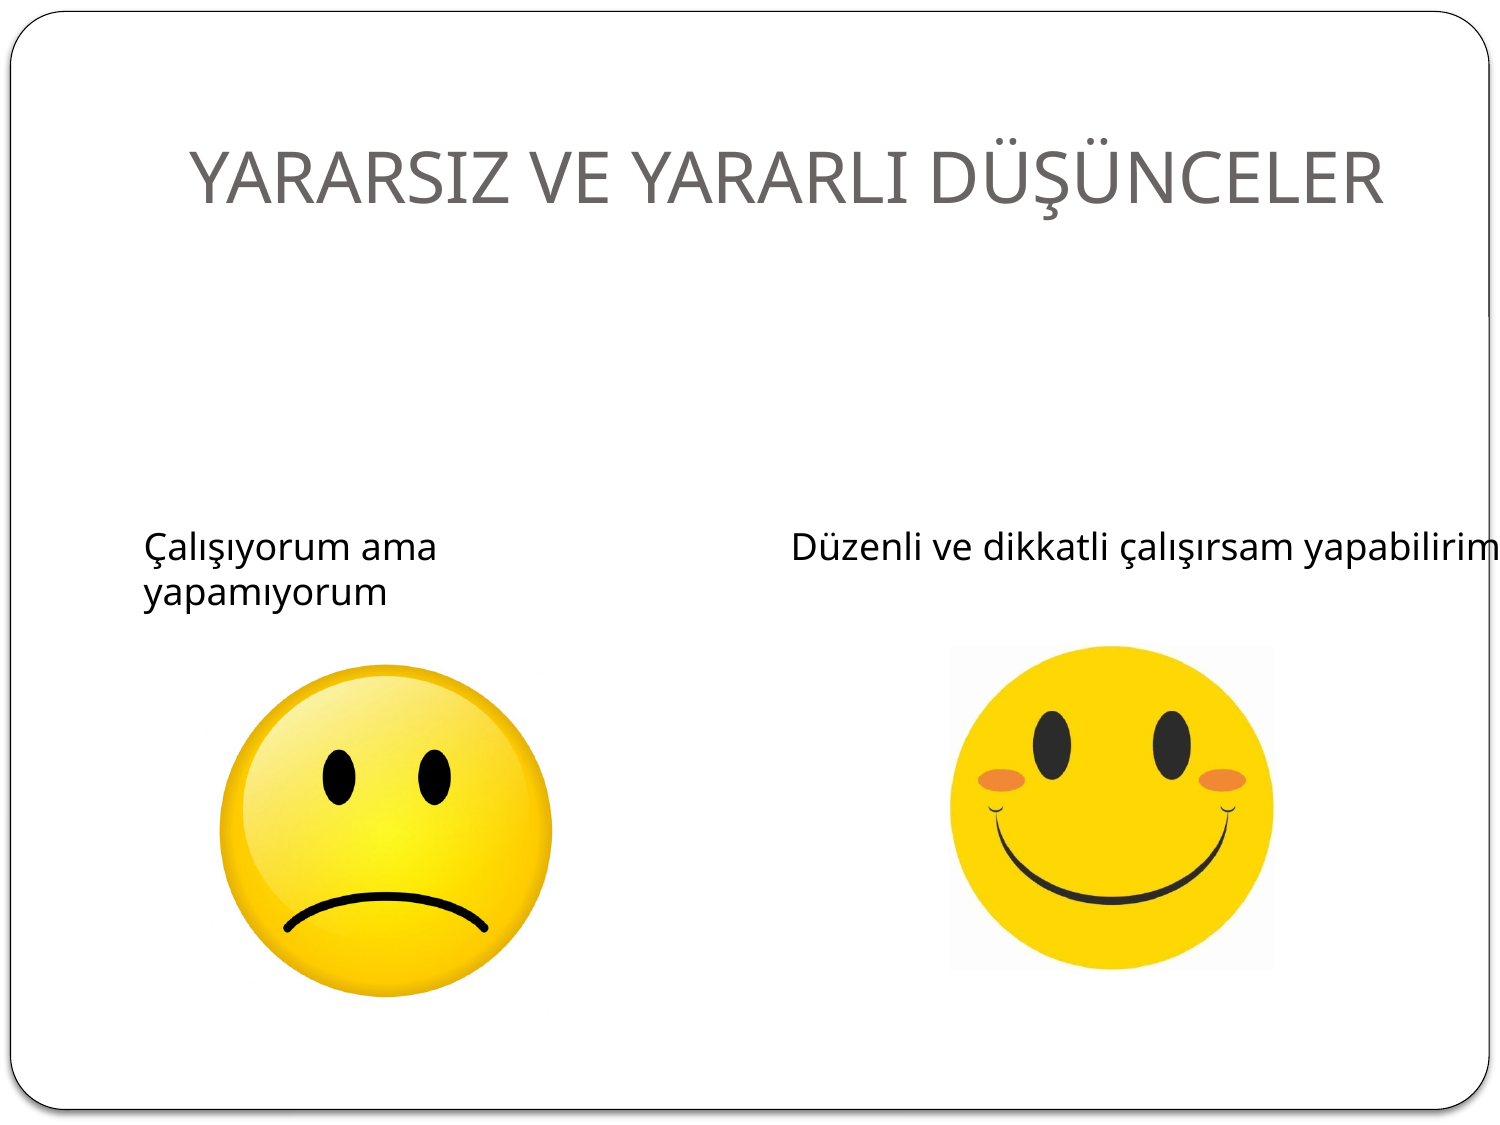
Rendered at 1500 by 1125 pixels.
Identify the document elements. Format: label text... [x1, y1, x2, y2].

text_box Çalışıyorum ama yapamıyorum [128, 515, 704, 621]
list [925, 620, 1299, 994]
text_box Düzenli ve dikkatli çalışırsam yapabilirim [775, 515, 1500, 576]
picture [198, 644, 572, 1017]
title YARARSIZ VE YARARLI DÜŞÜNCELER [150, 45, 1425, 233]
